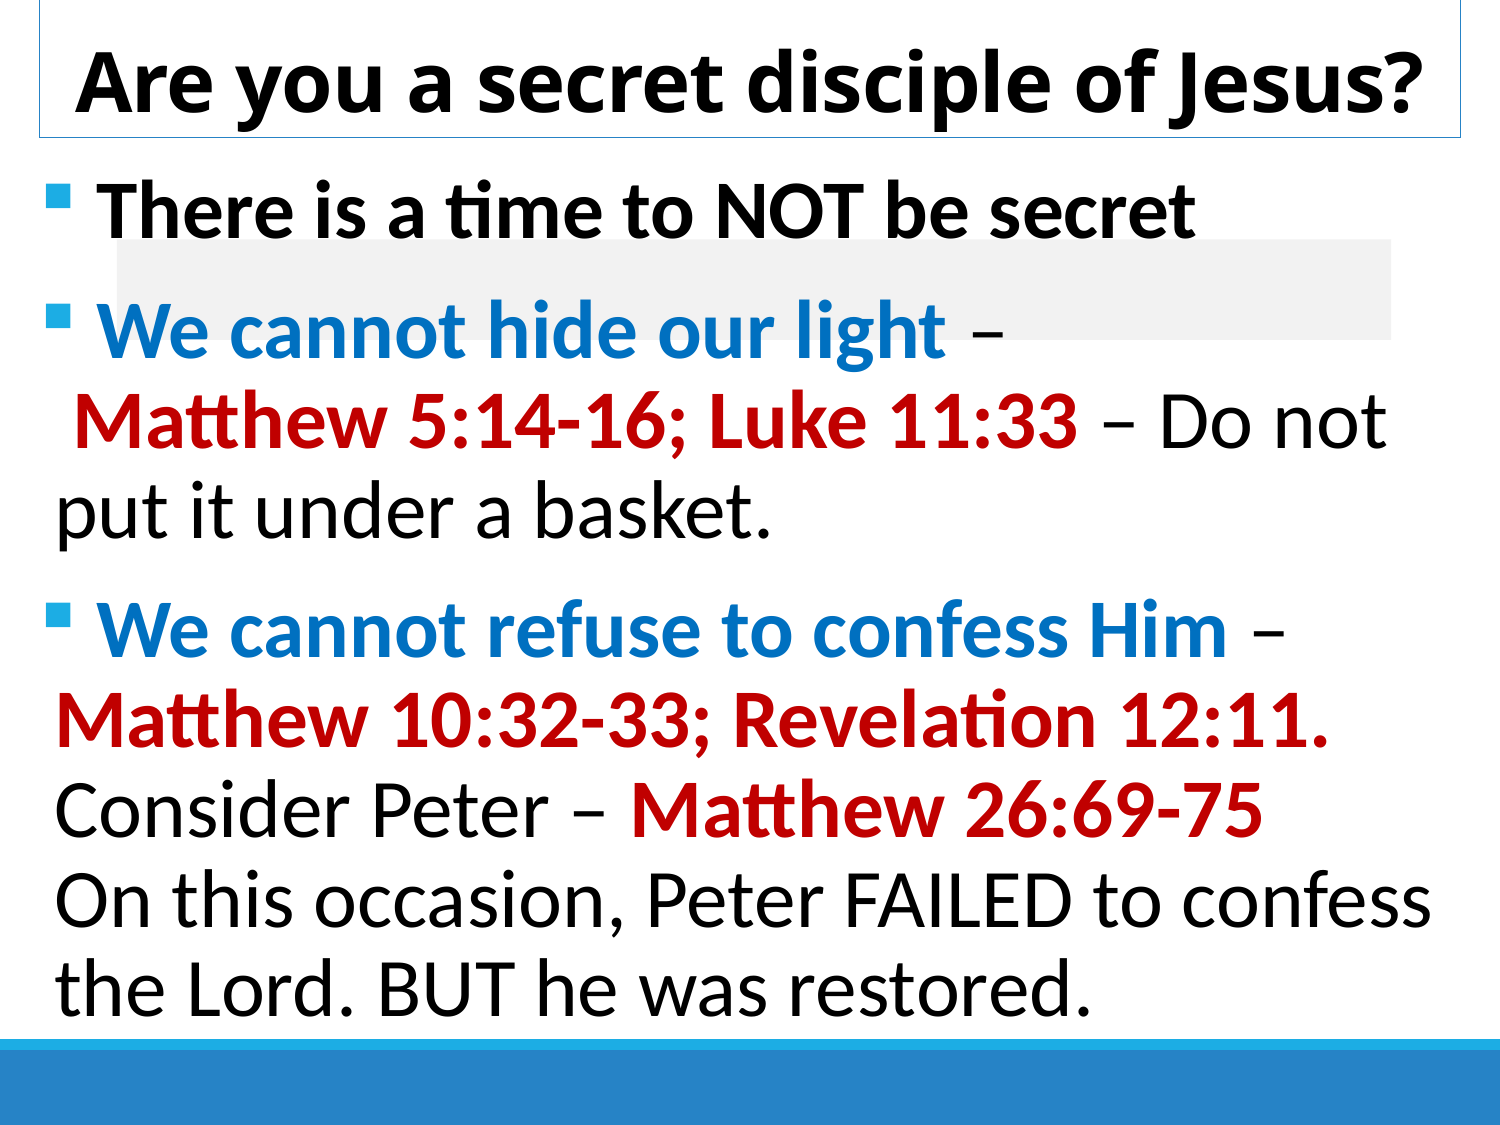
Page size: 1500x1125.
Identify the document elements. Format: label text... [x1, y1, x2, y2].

list There is a time to NOT be secret We cannot hide our light – Matthew 5:14-16; Luke 11:33 – Do not put it under a basket. We cannot refuse to confess Him – Matthew 10:32-33; Revelation 12:11. Consider Peter – Matthew 26:69-75 On this occasion, Peter FAILED to confess the Lord. BUT he was restored. [39, 159, 1451, 1043]
title Are you a secret disciple of Jesus? [39, 0, 1461, 138]
